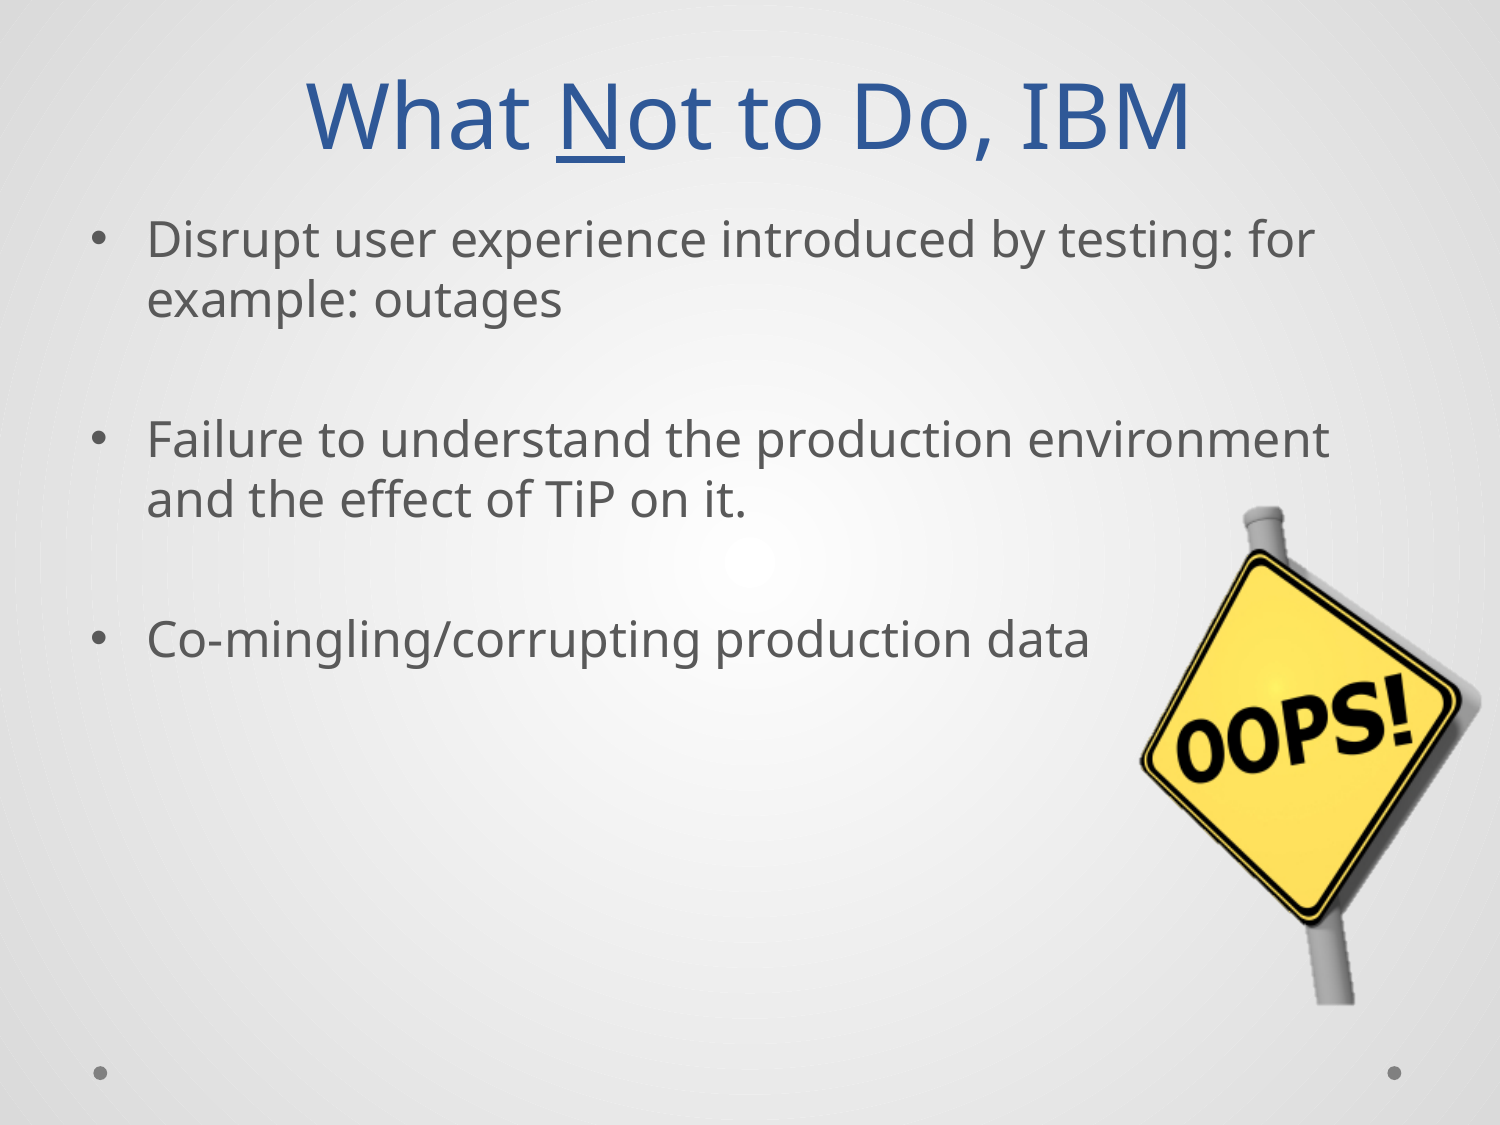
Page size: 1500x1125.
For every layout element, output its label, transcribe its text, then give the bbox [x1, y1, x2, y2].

list Disrupt user experience introduced by testing: for example: outages Failure to understand the production environment and the effect of TiP on it. Co-mingling/corrupting production data [75, 200, 1425, 1005]
picture [1037, 474, 1500, 1010]
title What Not to Do, IBM [75, 12, 1425, 175]
